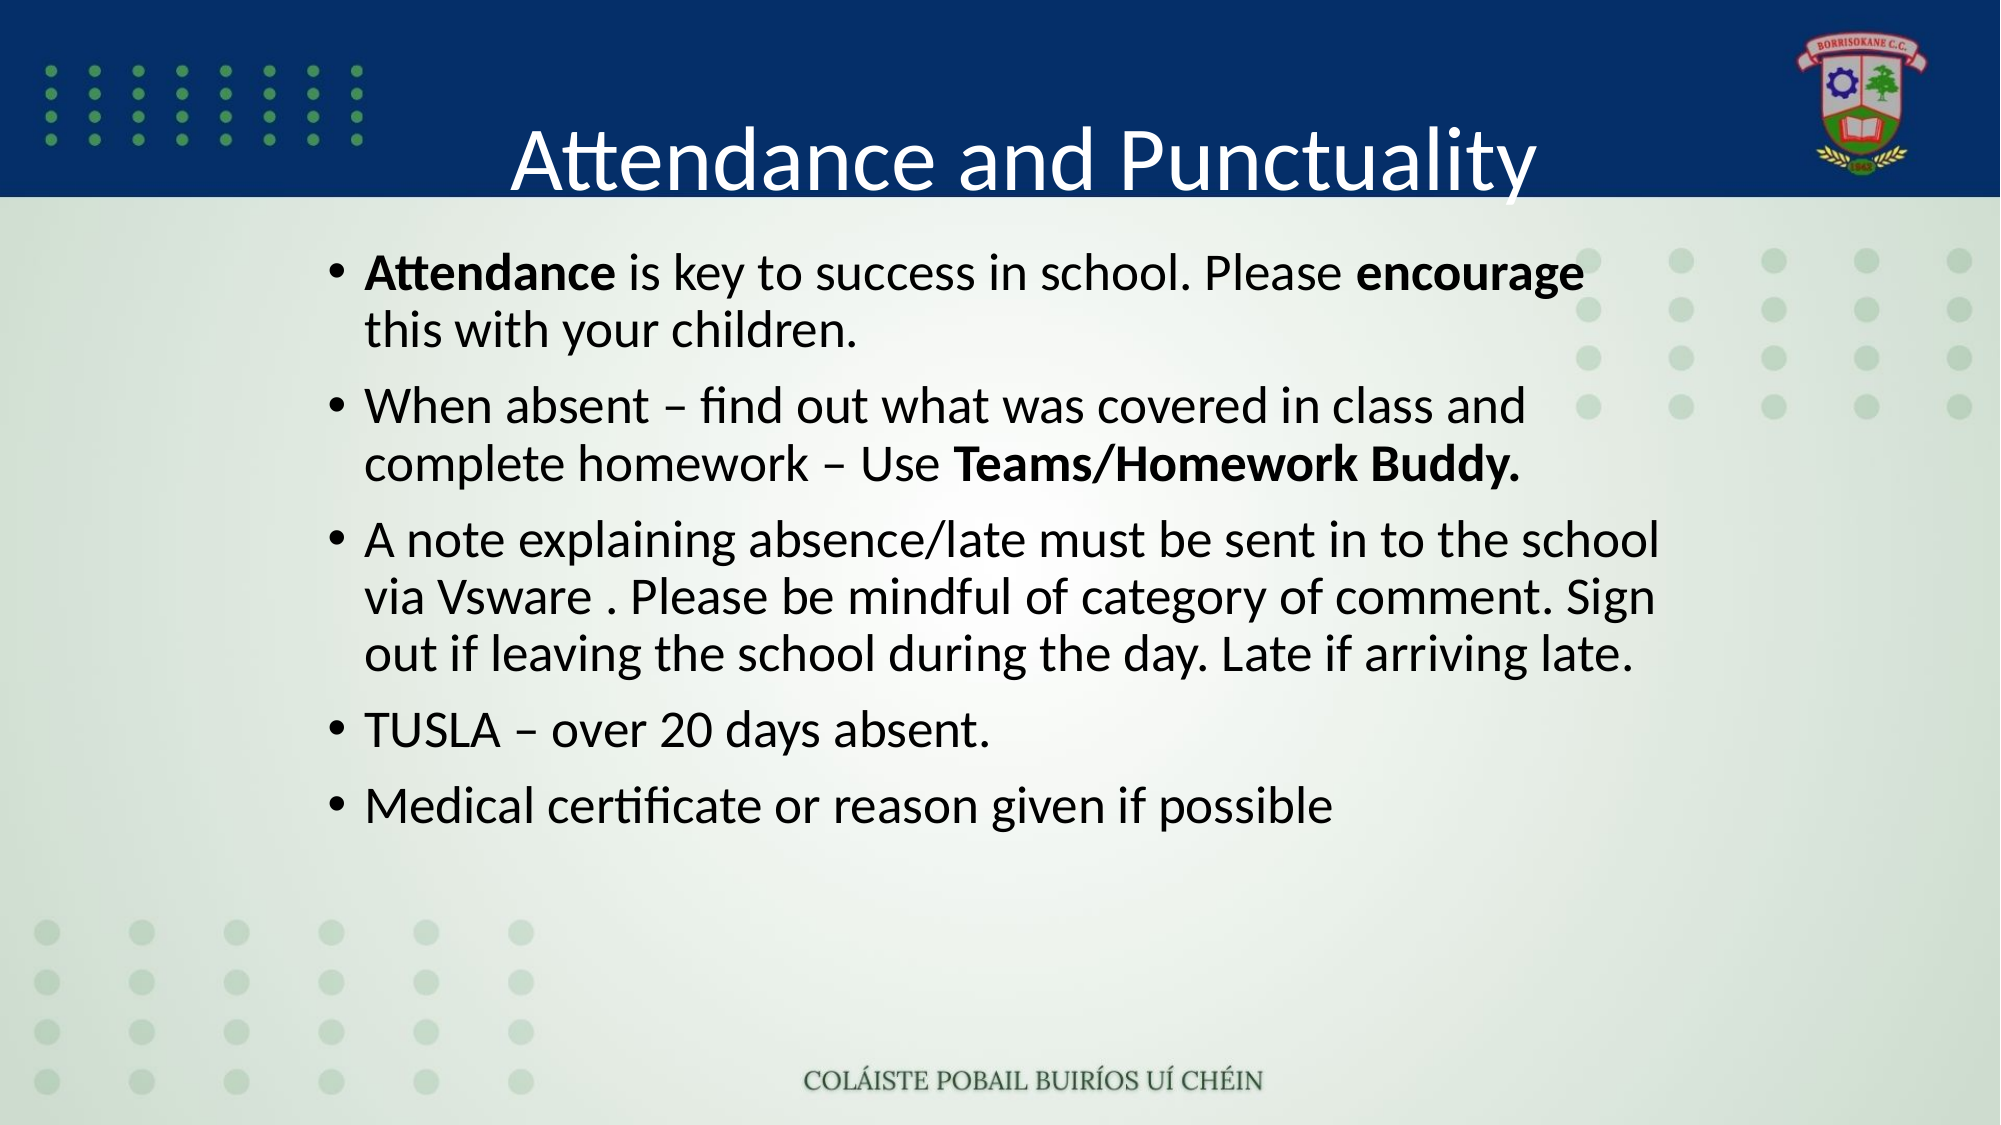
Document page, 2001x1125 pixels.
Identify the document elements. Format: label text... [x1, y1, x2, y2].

list Attendance is key to success in school. Please encourage this with your children. When absent – find out what was covered in class and complete homework – Use Teams/Homework Buddy. A note explaining absence/late must be sent in to the school via Vsware . Please be mindful of category of comment. Sign out if leaving the school during the day. Late if arriving late. TUSLA – over 20 days absent. Medical certificate or reason given if possible [312, 237, 1688, 1038]
picture [0, 0, 2000, 1125]
title Attendance and Punctuality [350, 99, 1700, 222]
